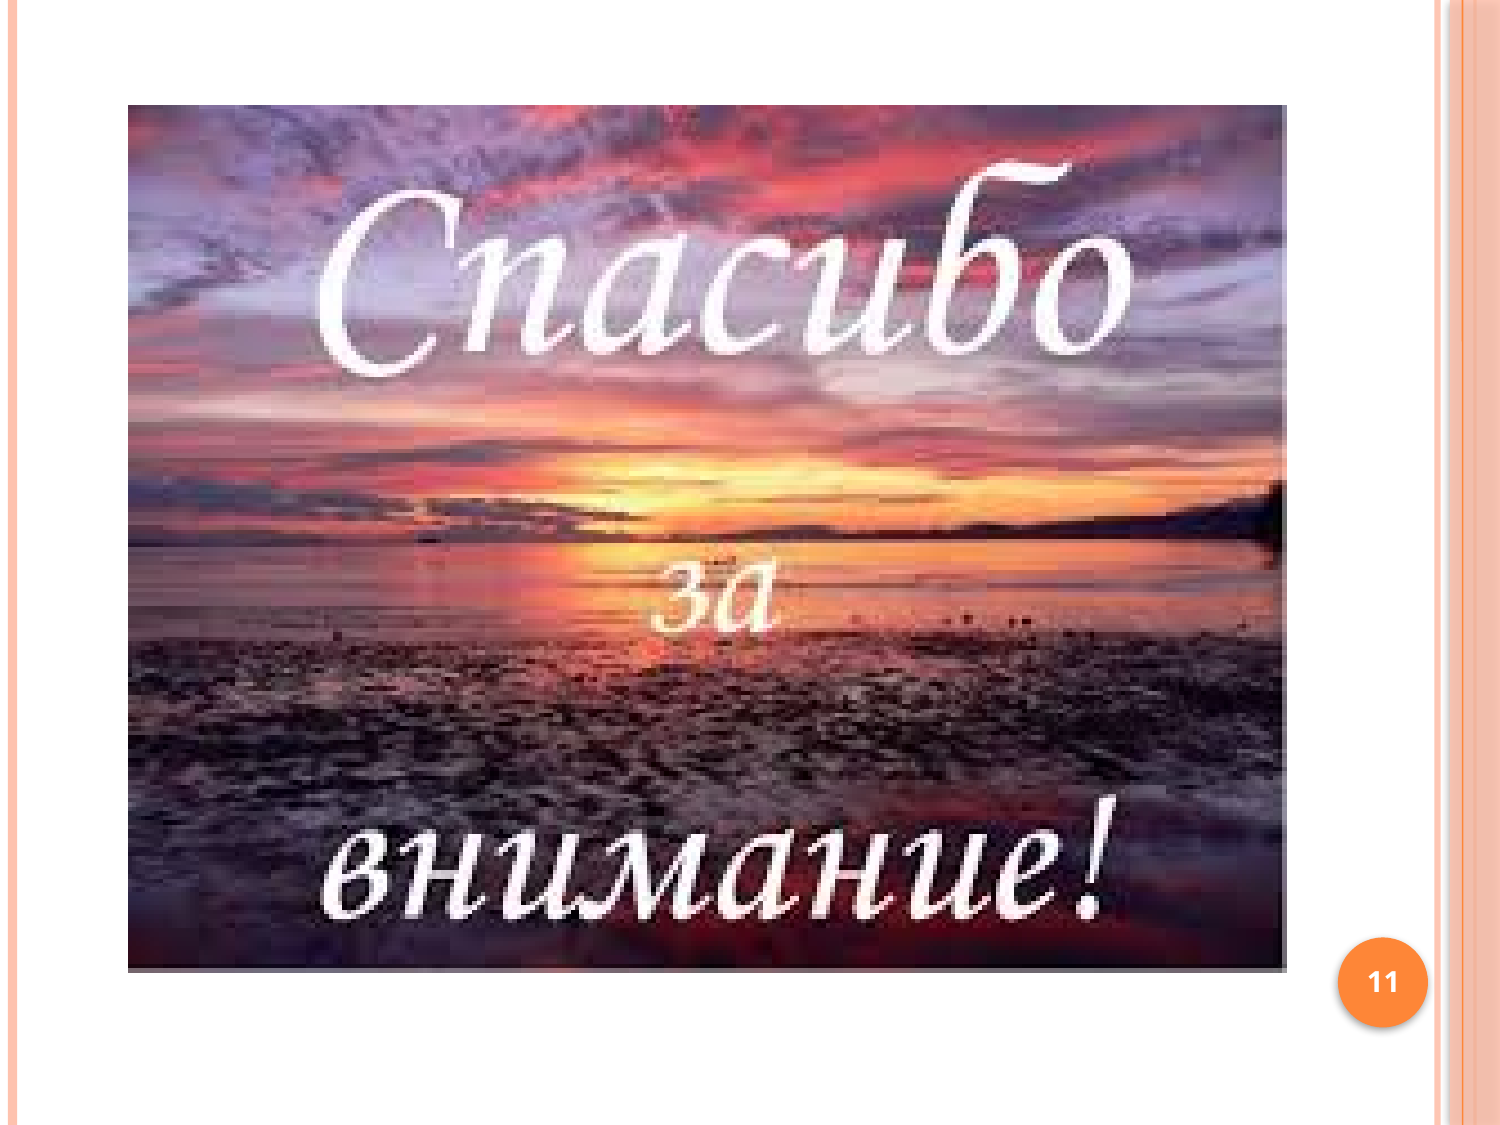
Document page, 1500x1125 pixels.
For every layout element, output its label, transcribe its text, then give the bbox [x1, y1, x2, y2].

slide_number 11 [1333, 940, 1434, 1027]
picture [128, 104, 1288, 974]
